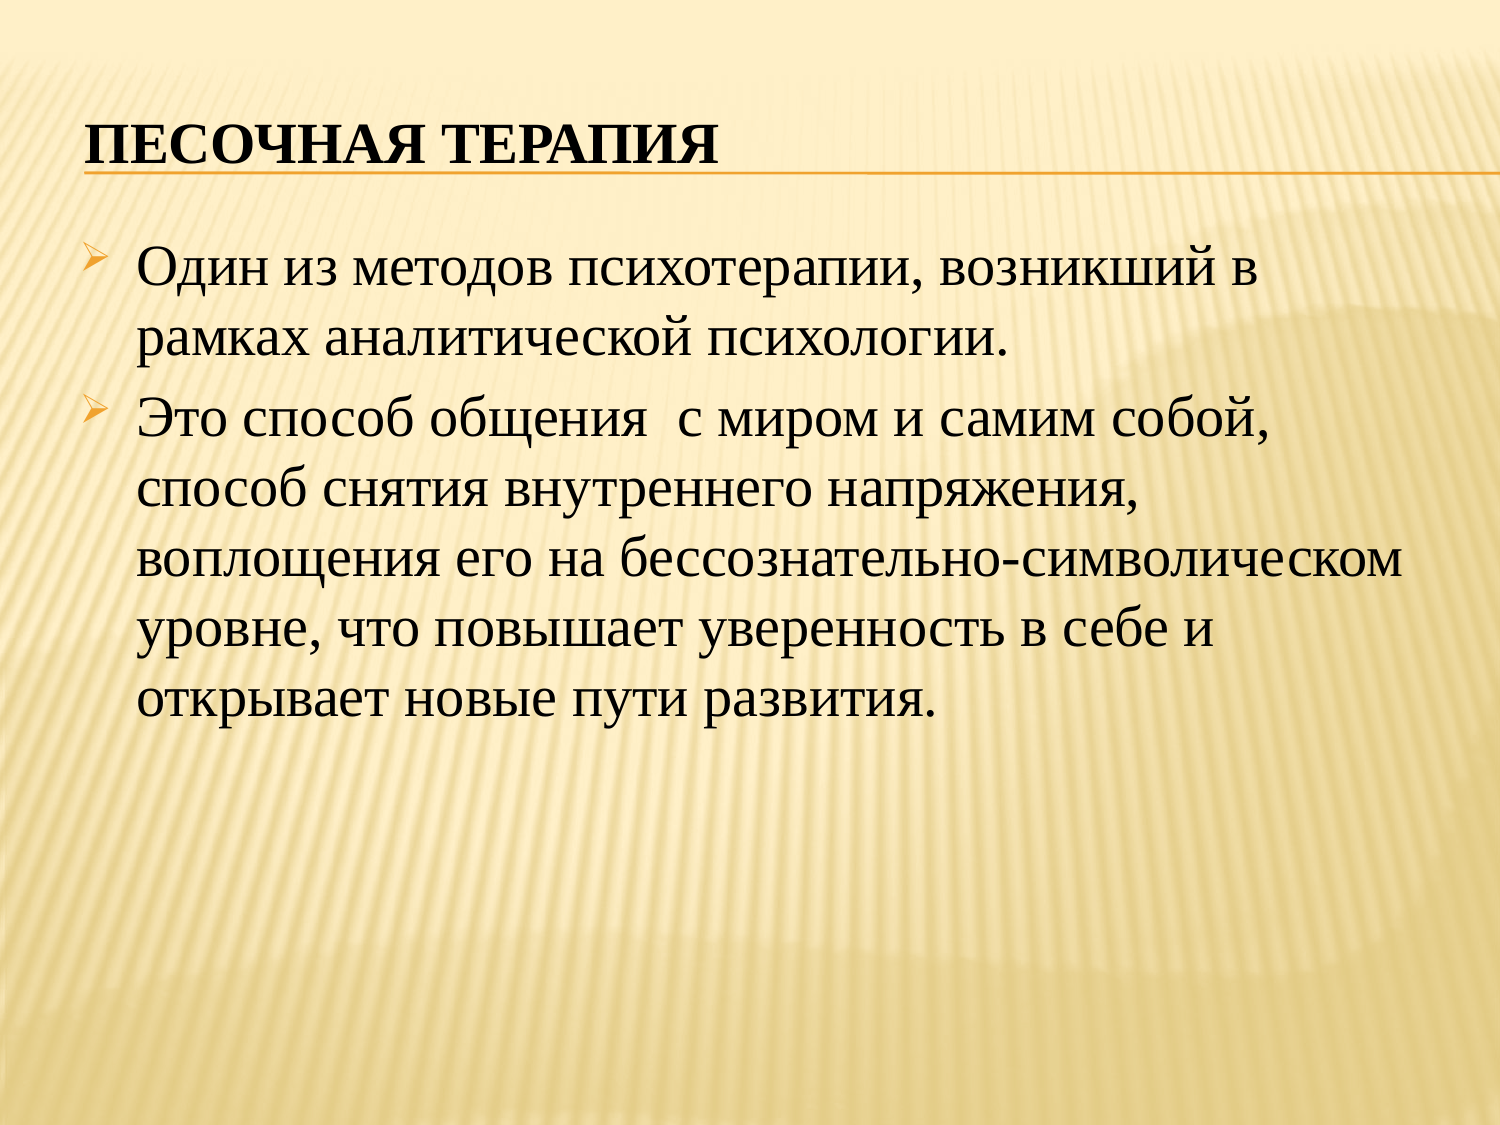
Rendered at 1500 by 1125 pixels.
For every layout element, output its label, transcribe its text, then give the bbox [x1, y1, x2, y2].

list Один из методов психотерапии, возникший в рамках аналитической психологии. Это способ общения с миром и самим собой, способ снятия внутреннего напряжения, воплощения его на бессознательно-символическом уровне, что повышает уверенность в себе и открывает новые пути развития. [64, 219, 1447, 941]
title ПЕСОЧНАЯ ТЕРАПИЯ [53, 54, 1475, 213]
